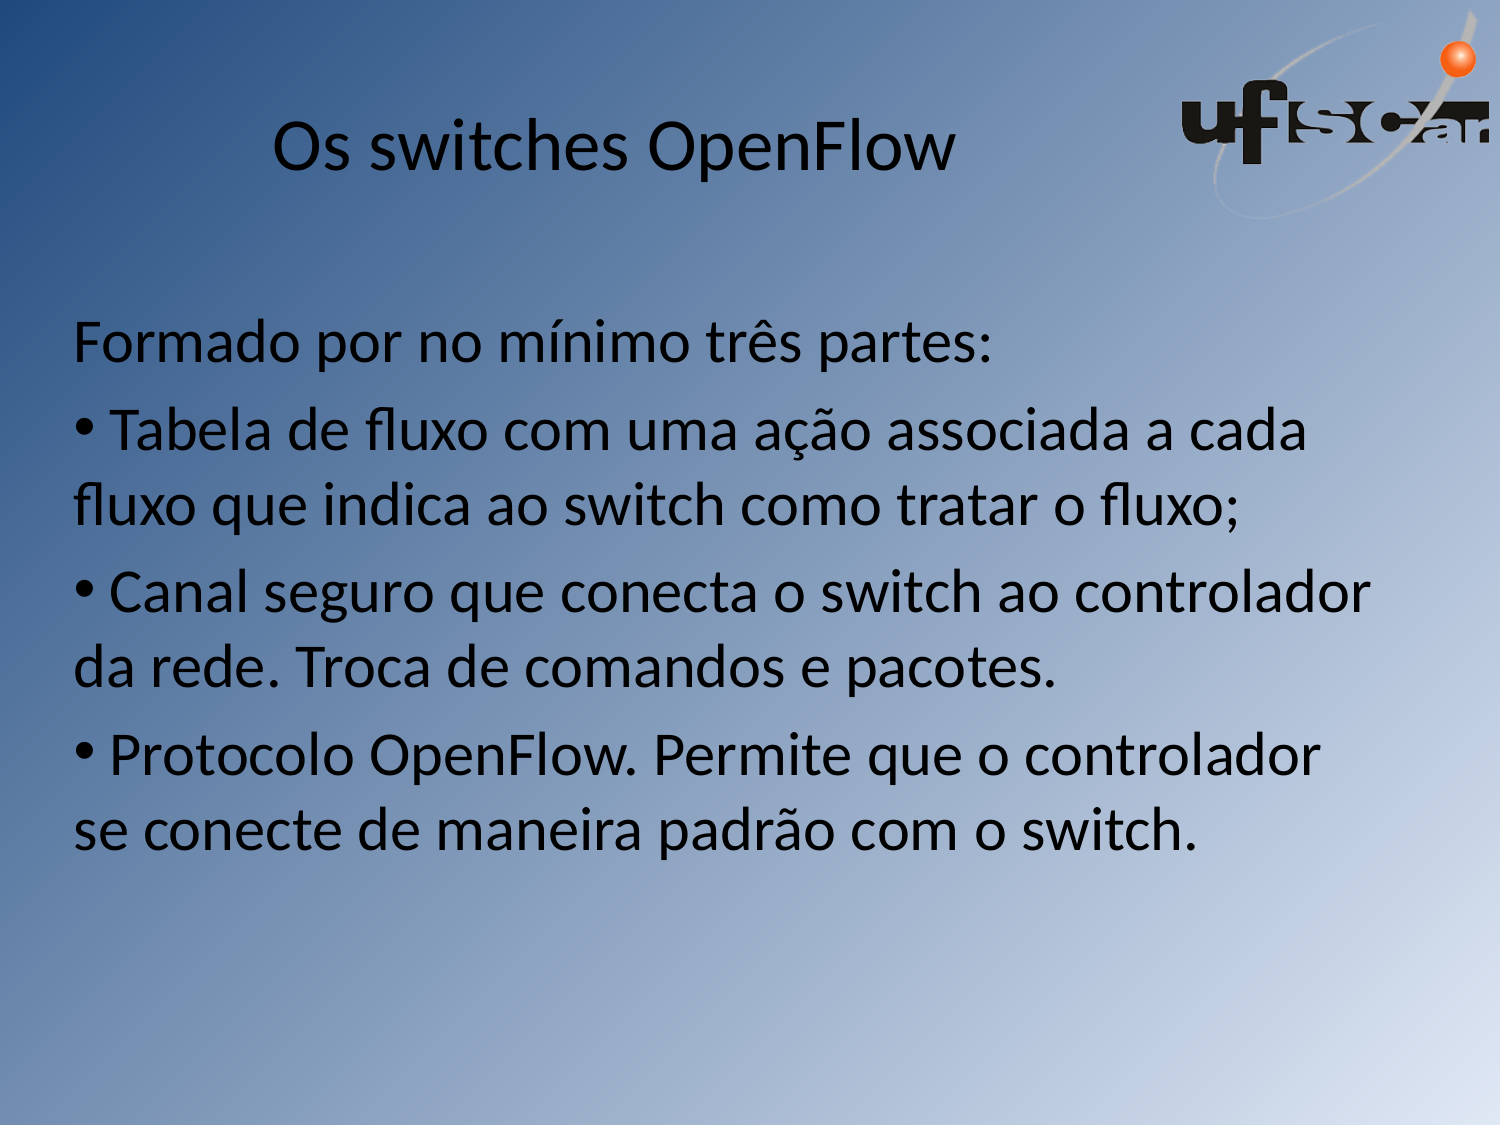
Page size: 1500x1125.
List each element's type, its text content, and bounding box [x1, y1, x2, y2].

subtitle Formado por no mínimo três partes: Tabela de fluxo com uma ação associada a cada fluxo que indica ao switch como tratar o fluxo; Canal seguro que conecta o switch ao controlador da rede. Troca de comandos e pacotes. Protocolo OpenFlow. Permite que o controlador se conecte de maneira padrão com o switch. [58, 292, 1407, 997]
picture [1176, 0, 1500, 237]
title Os switches OpenFlow [58, 58, 1171, 223]
